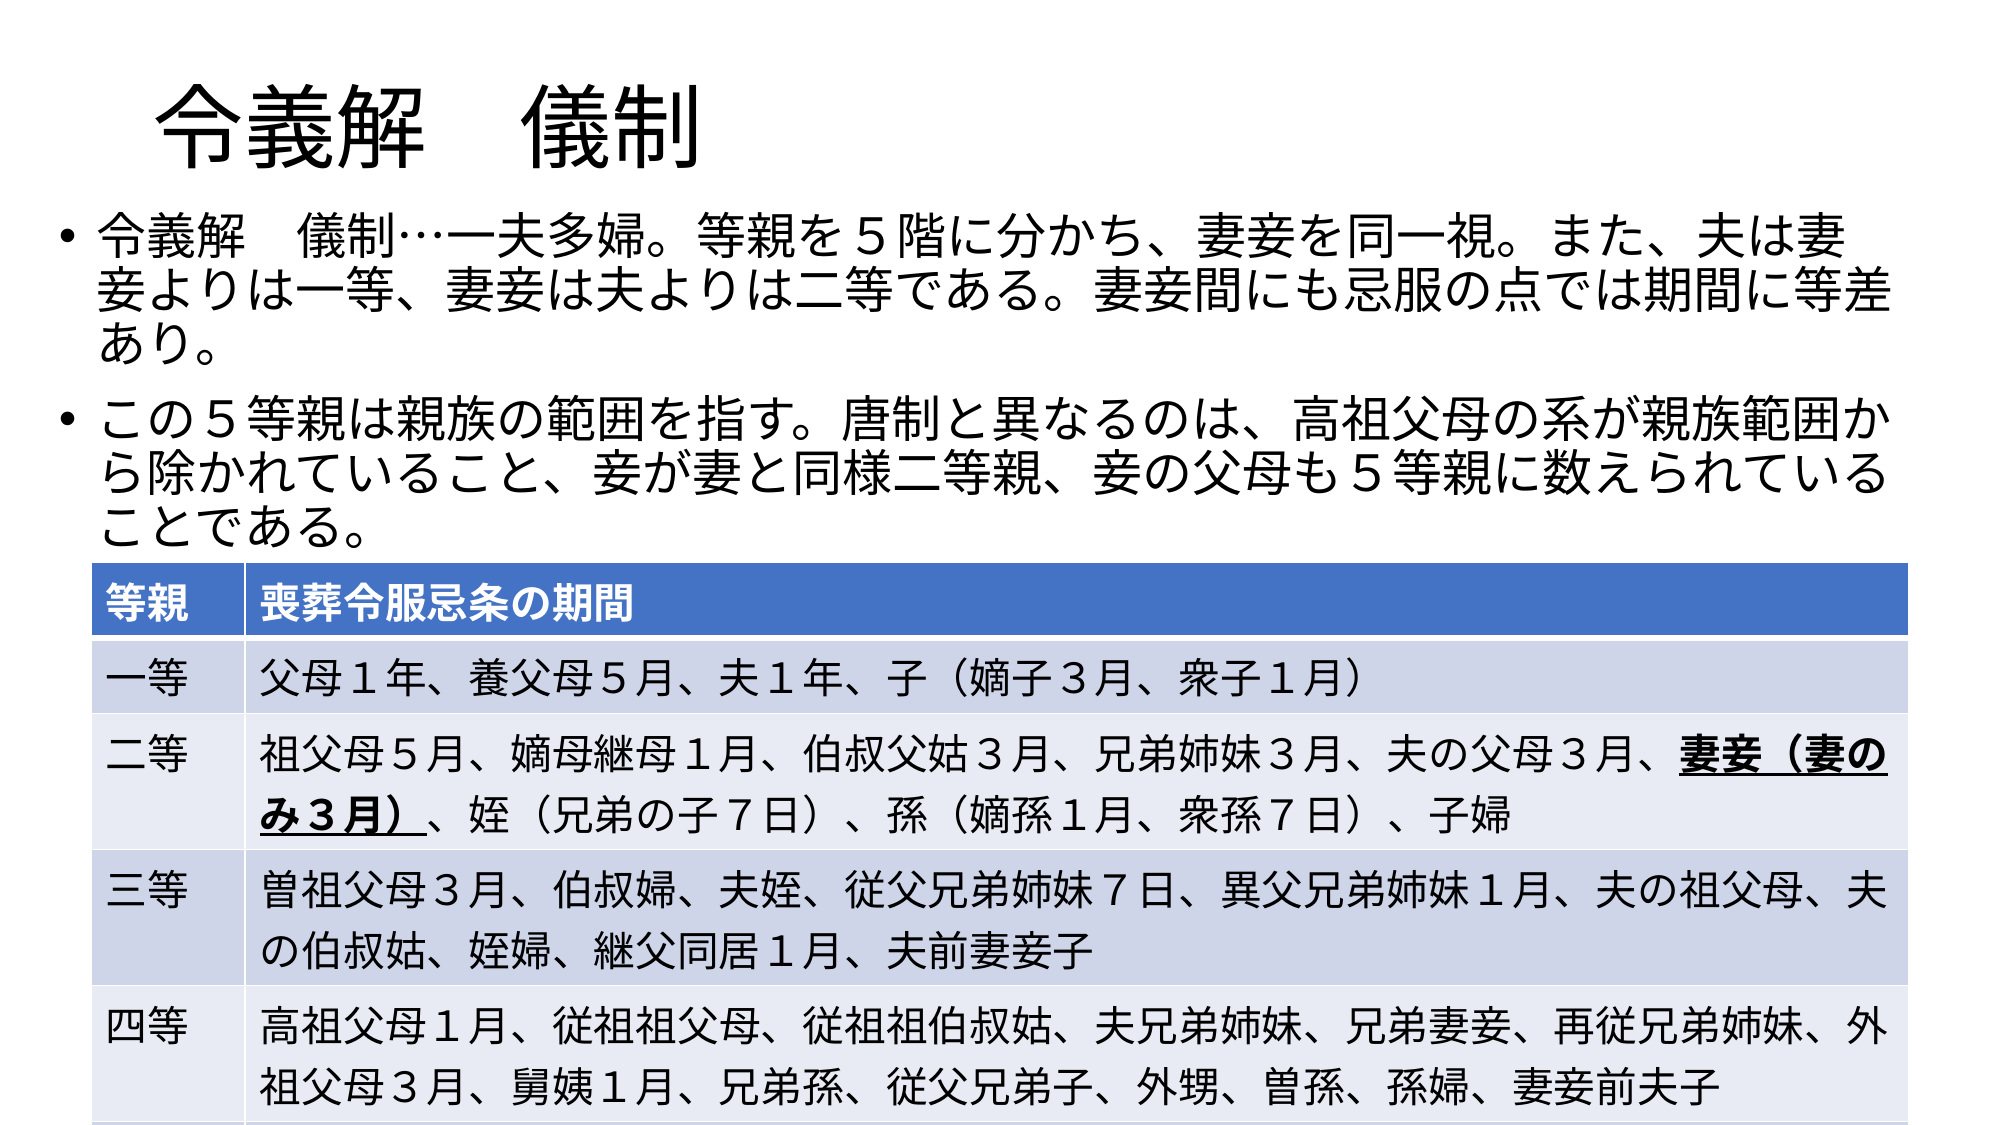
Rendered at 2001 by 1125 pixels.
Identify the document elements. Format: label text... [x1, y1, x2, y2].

title 令義解 儀制 [137, 59, 1863, 204]
table_header 等親 [92, 563, 244, 635]
table_cell 曽祖父母３月、伯叔婦、夫姪、従父兄弟姉妹７日、異父兄弟姉妹１月、夫の祖父母、夫の伯叔姑、姪婦、継父同居１月、夫前妻妾子 [246, 850, 1908, 985]
table_cell 三等 [92, 850, 244, 985]
table_cell 祖父母５月、嫡母継母１月、伯叔父姑３月、兄弟姉妹３月、夫の父母３月、妻妾（妻のみ３月）、姪（兄弟の子７日）、孫（嫡孫１月、衆孫７日）、子婦 [246, 714, 1908, 849]
table_cell 高祖父母１月、従祖祖父母、従祖祖伯叔姑、夫兄弟姉妹、兄弟妻妾、再従兄弟姉妹、外祖父母３月、舅姨１月、兄弟孫、従父兄弟子、外甥、曽孫、孫婦、妻妾前夫子 [246, 986, 1908, 1121]
table_cell 一等 [92, 641, 244, 713]
table_cell 二等 [92, 714, 244, 849]
table_cell 父母１年、養父母５月、夫１年、子（嫡子３月、衆子１月） [246, 641, 1908, 713]
table_header 喪葬令服忌条の期間 [246, 563, 1908, 635]
table_cell 四等 [92, 986, 244, 1121]
list 令義解 儀制…一夫多婦。等親を５階に分かち、妻妾を同一視。また、夫は妻妾よりは一等、妻妾は夫よりは二等である。妻妾間にも忌服の点では期間に等差あり。 この５等親は親族の範囲を指す。唐制と異なるのは、高祖父母の系が親族範囲から除かれていること、妾が妻と同様二等親、妾の父母も５等親に数えられていることである。 [43, 204, 1910, 588]
